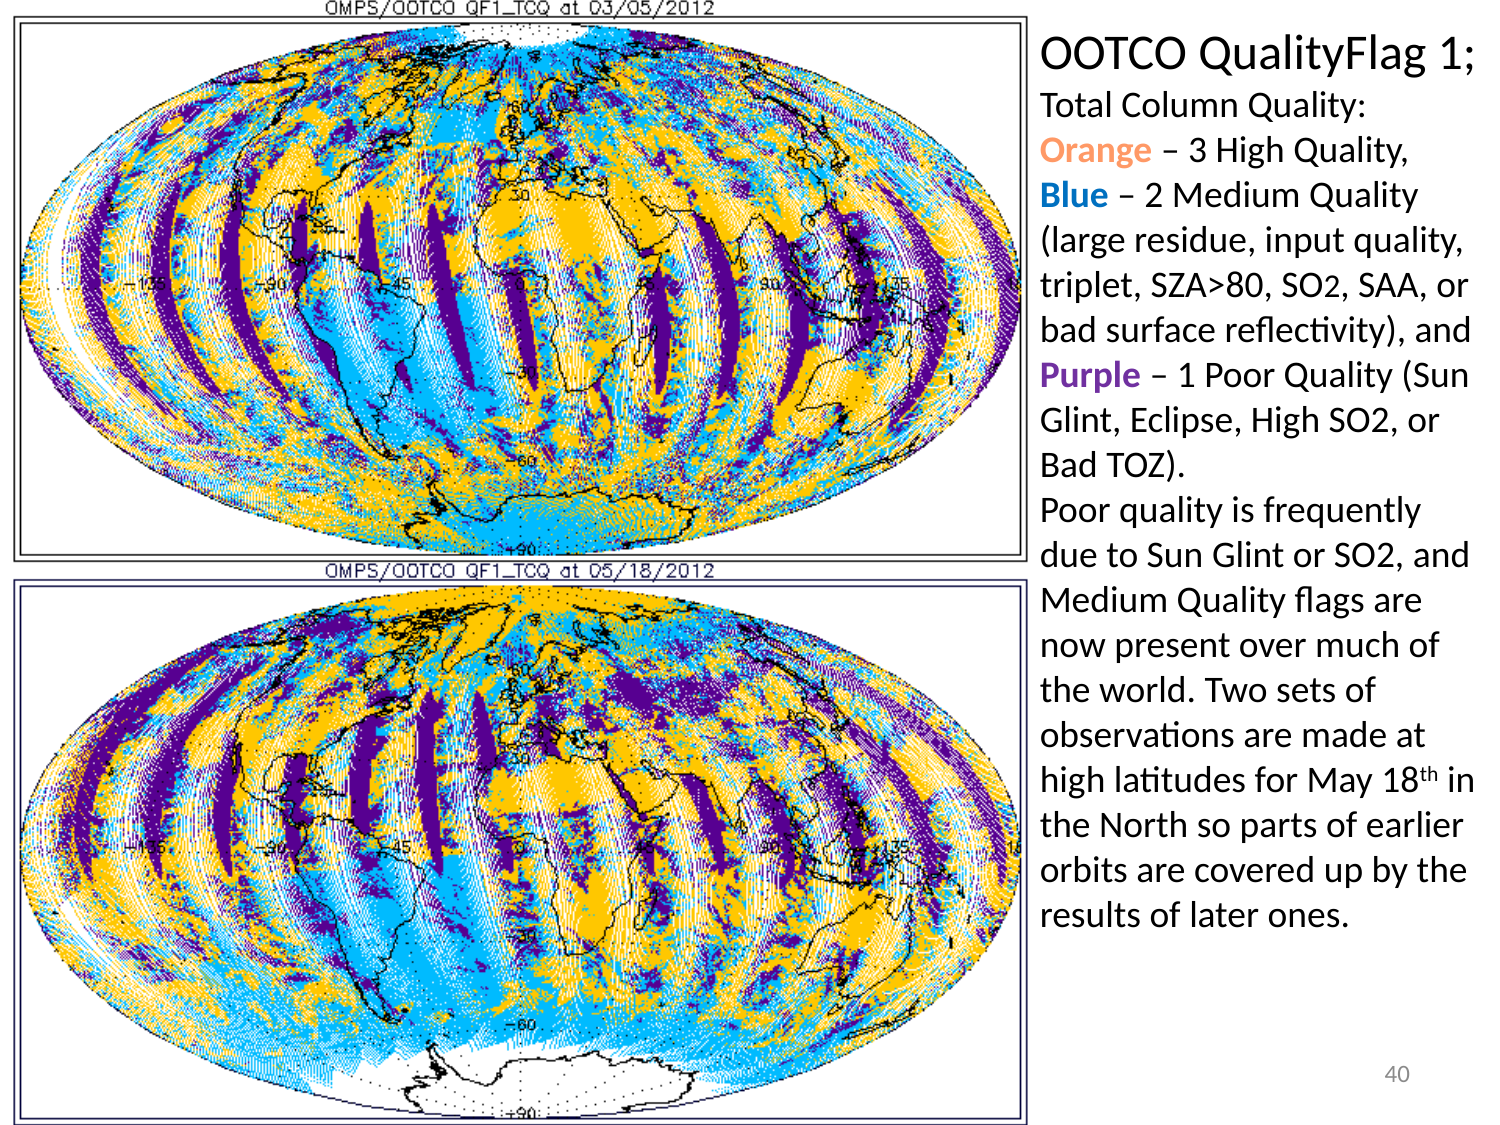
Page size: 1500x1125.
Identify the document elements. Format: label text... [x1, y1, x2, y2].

picture [0, 0, 1041, 563]
slide_number 40 [1074, 1042, 1425, 1103]
text_box OOTCO QualityFlag 1; Total Column Quality: Orange – 3 High Quality, Blue – 2 Medium Quality (large residue, input quality, triplet, SZA>80, SO2, SAA, or bad surface reflectivity), and Purple – 1 Poor Quality (Sun Glint, Eclipse, High SO2, or Bad TOZ). Poor quality is frequently due to Sun Glint or SO2, and Medium Quality flags are now present over much of the world. Two sets of observations are made at high latitudes for May 18th in the North so parts of earlier orbits are covered up by the results of later ones. [1045, 12, 1500, 943]
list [0, 570, 1041, 1125]
